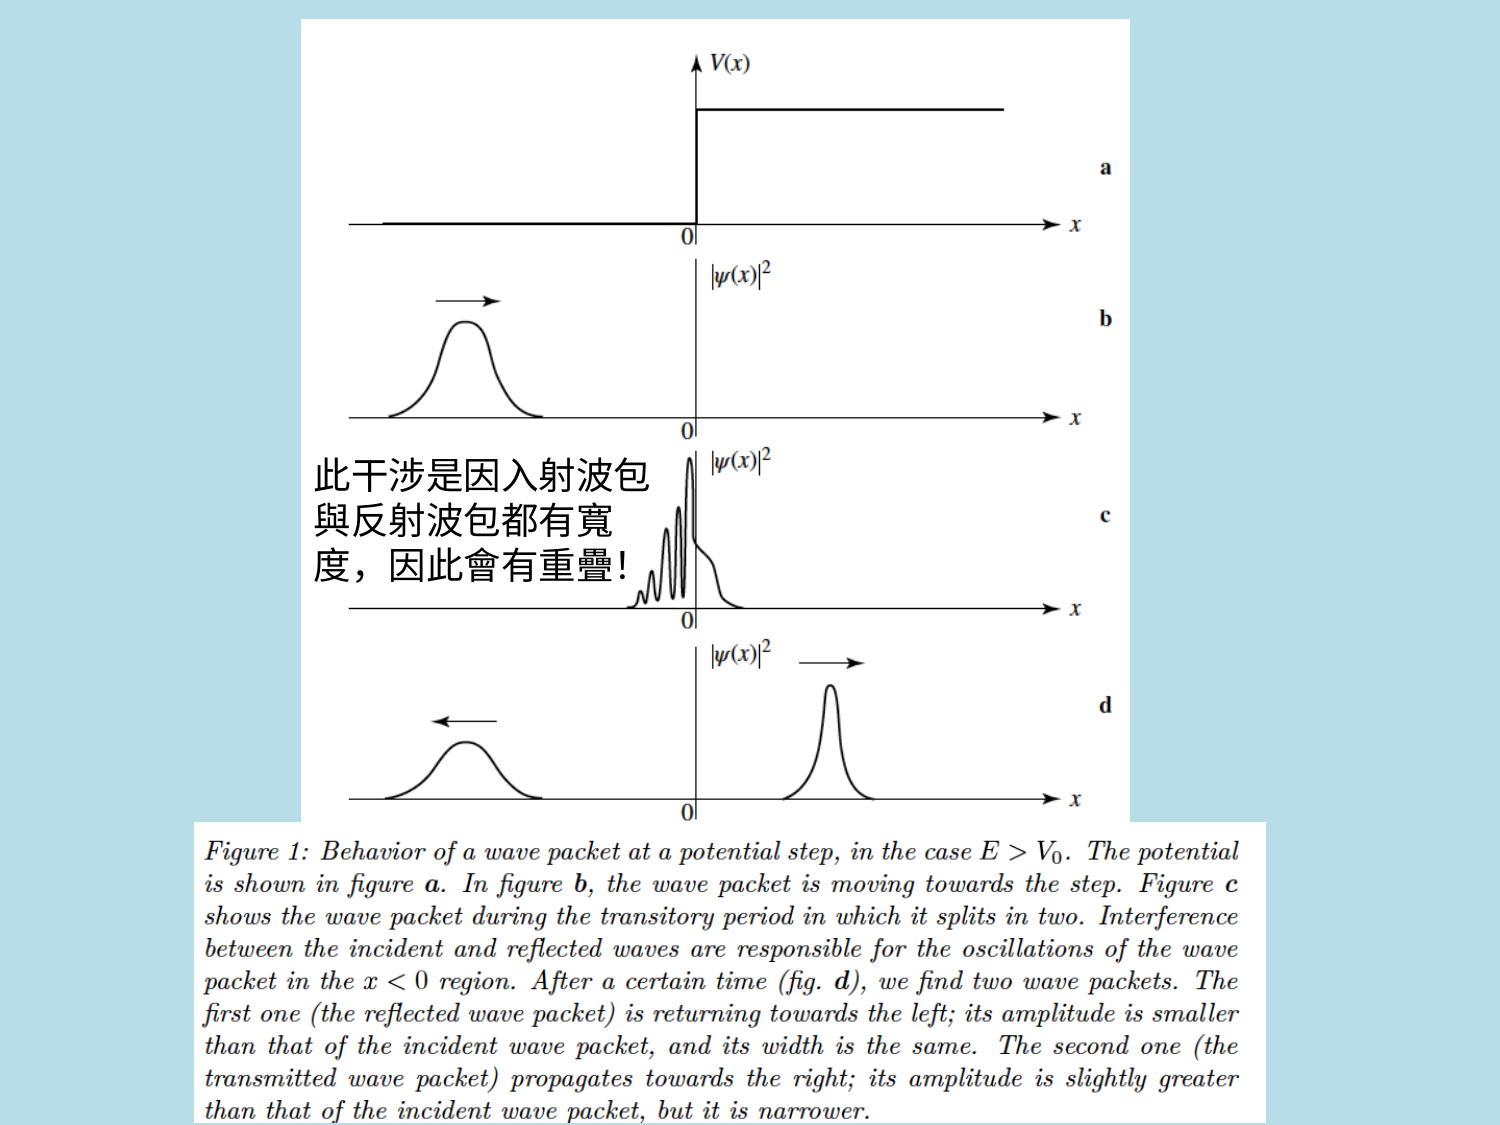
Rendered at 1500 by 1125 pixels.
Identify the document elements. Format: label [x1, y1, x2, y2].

picture [194, 18, 1266, 1123]
